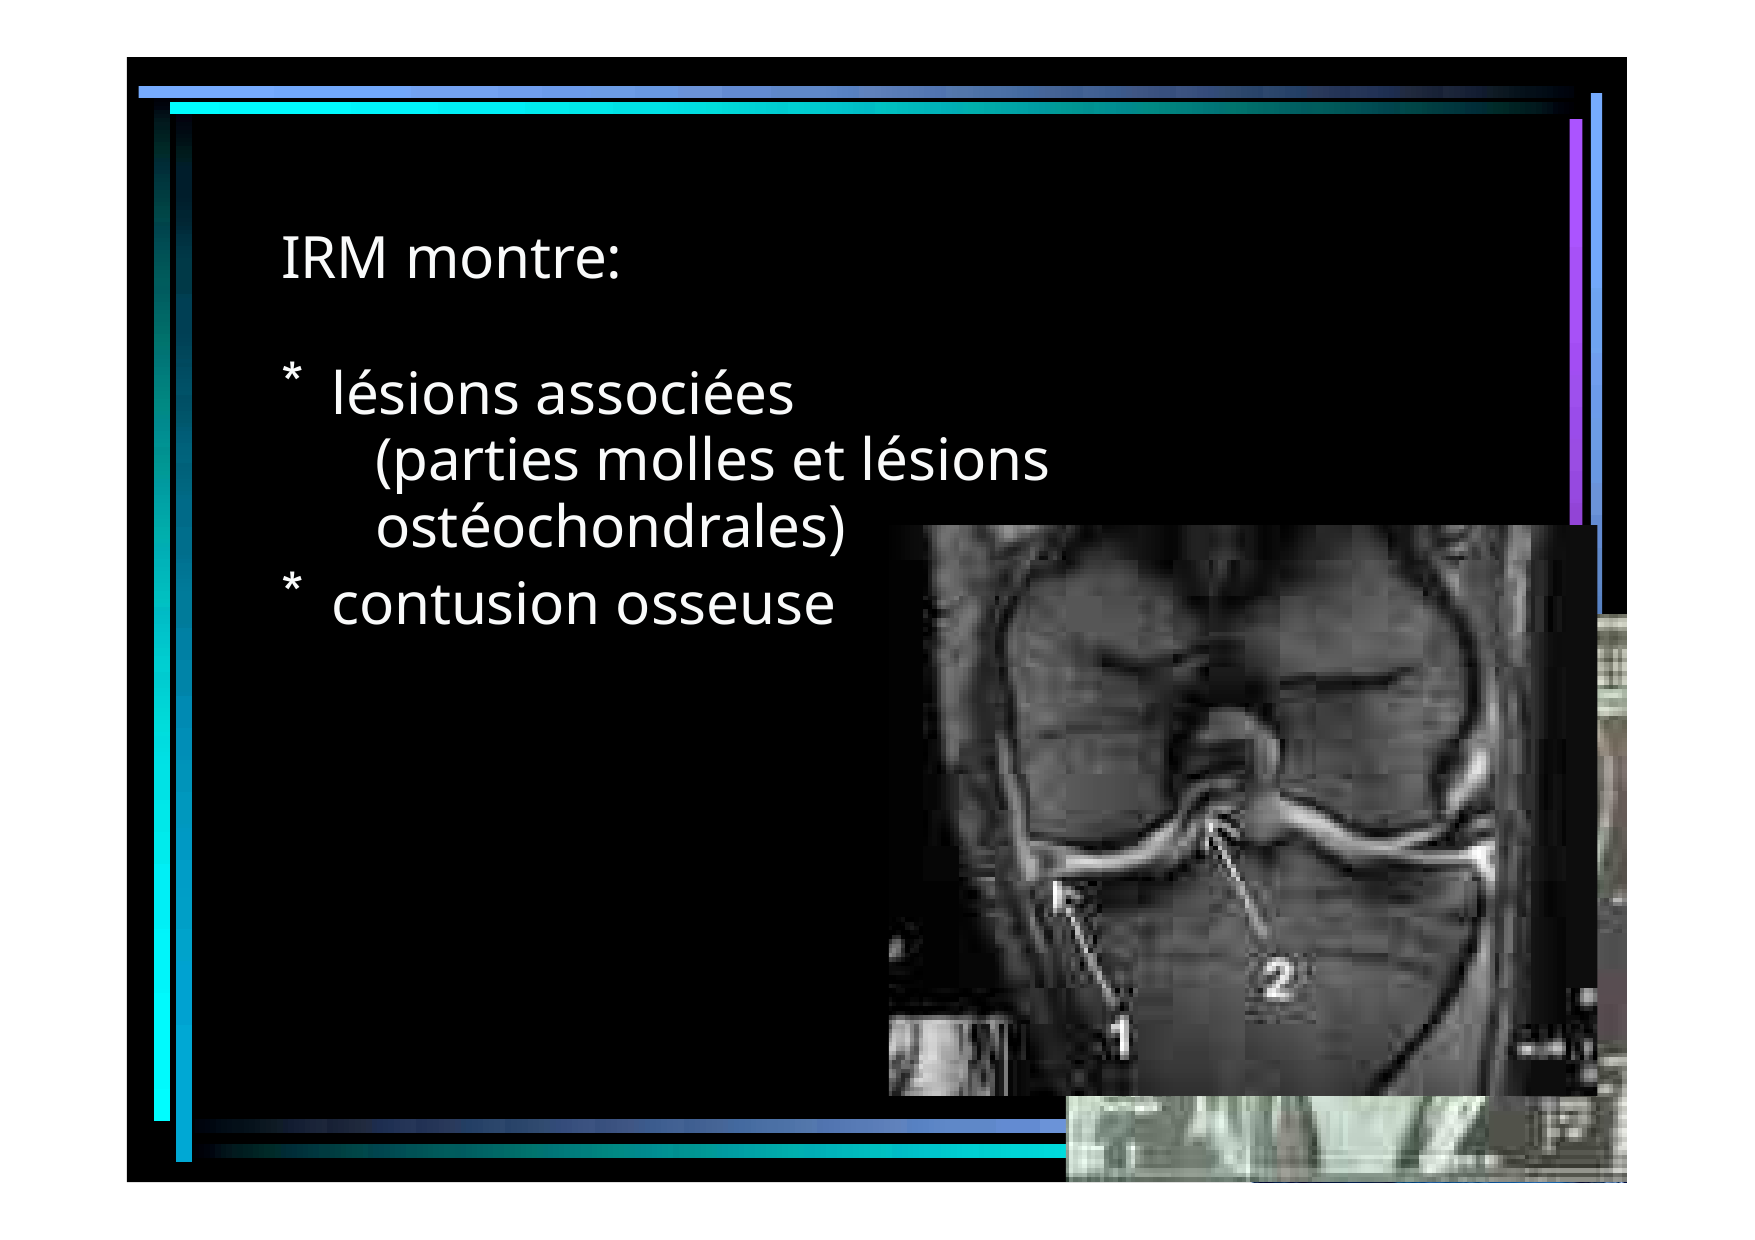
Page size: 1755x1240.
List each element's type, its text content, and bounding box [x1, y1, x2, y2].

text_box IRM montre: lésions associées (parties molles et lésions ostéochondrales) contusion osseuse [279, 217, 1492, 636]
picture [138, 86, 1583, 1162]
picture [1590, 93, 1603, 524]
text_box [888, 524, 1628, 1182]
